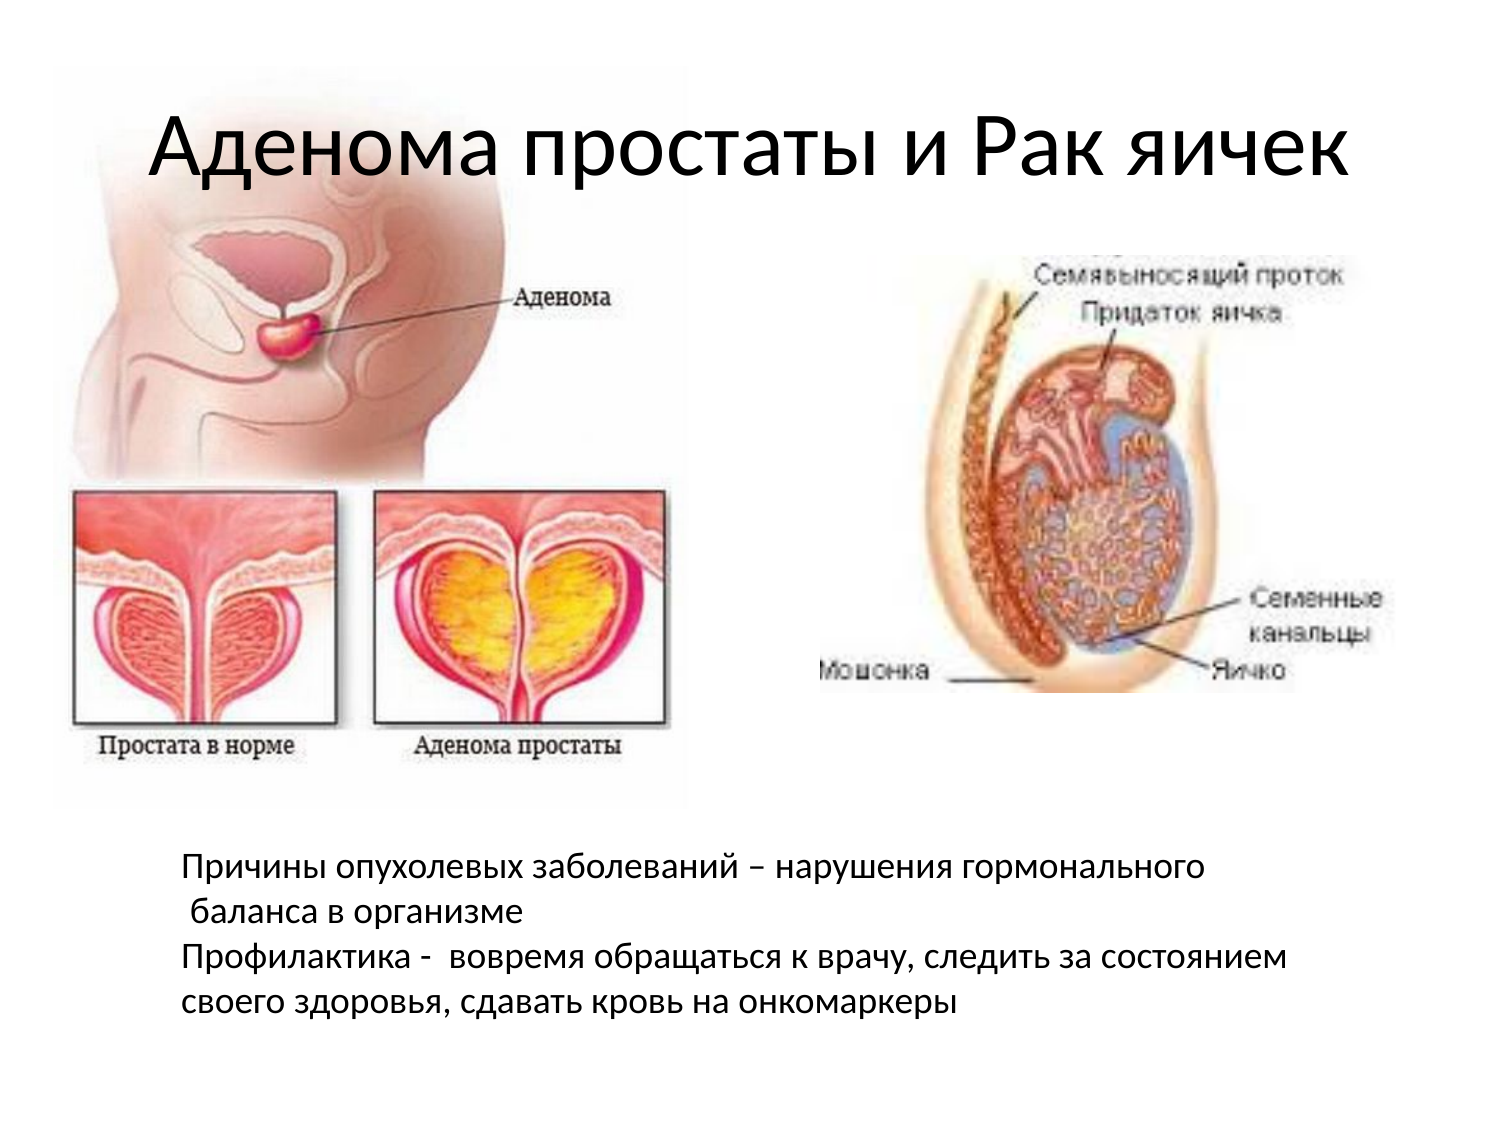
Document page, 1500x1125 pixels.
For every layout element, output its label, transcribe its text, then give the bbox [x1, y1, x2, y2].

title Аденома простаты и Рак яичек [75, 45, 1425, 233]
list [820, 255, 1412, 693]
text_box Причины опухолевых заболеваний – нарушения гормонального баланса в организме Профилактика - вовремя обращаться к врачу, следить за состоянием своего здоровья, сдавать кровь на онкомаркеры [166, 834, 1313, 1029]
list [52, 66, 689, 809]
